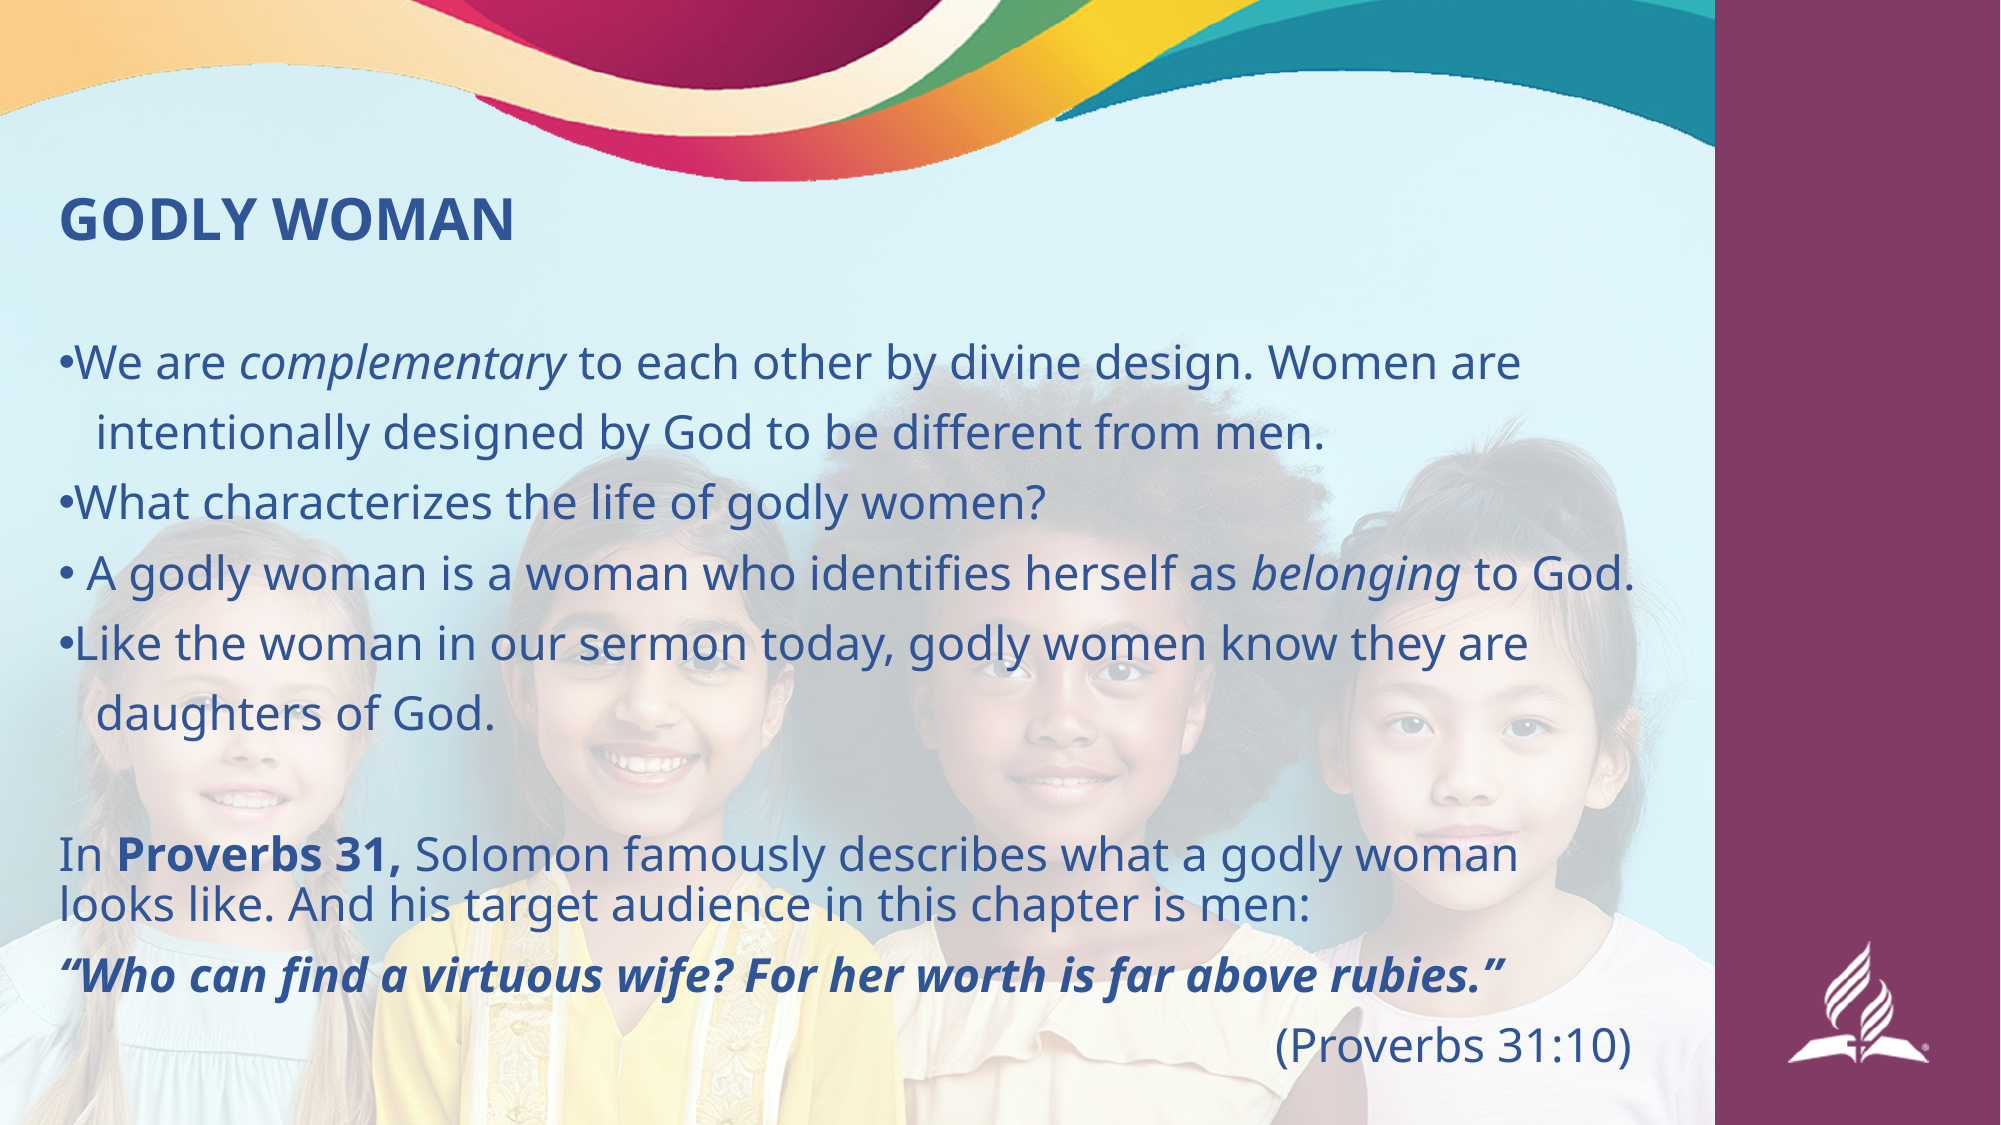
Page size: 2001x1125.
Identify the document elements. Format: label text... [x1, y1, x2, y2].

list We are complementary to each other by divine design. Women are intentionally designed by God to be different from men. What characterizes the life of godly women? A godly woman is a woman who identifies herself as belonging to God. Like the woman in our sermon today, godly women know they are daughters of God. In Proverbs 31, Solomon famously describes what a godly woman looks like. And his target audience in this chapter is men: “Who can find a virtuous wife? For her worth is far above rubies.” (Proverbs 31:10) [43, 361, 1660, 1087]
title GODLY WOMAN [43, 143, 1660, 361]
picture [0, 0, 2001, 1125]
